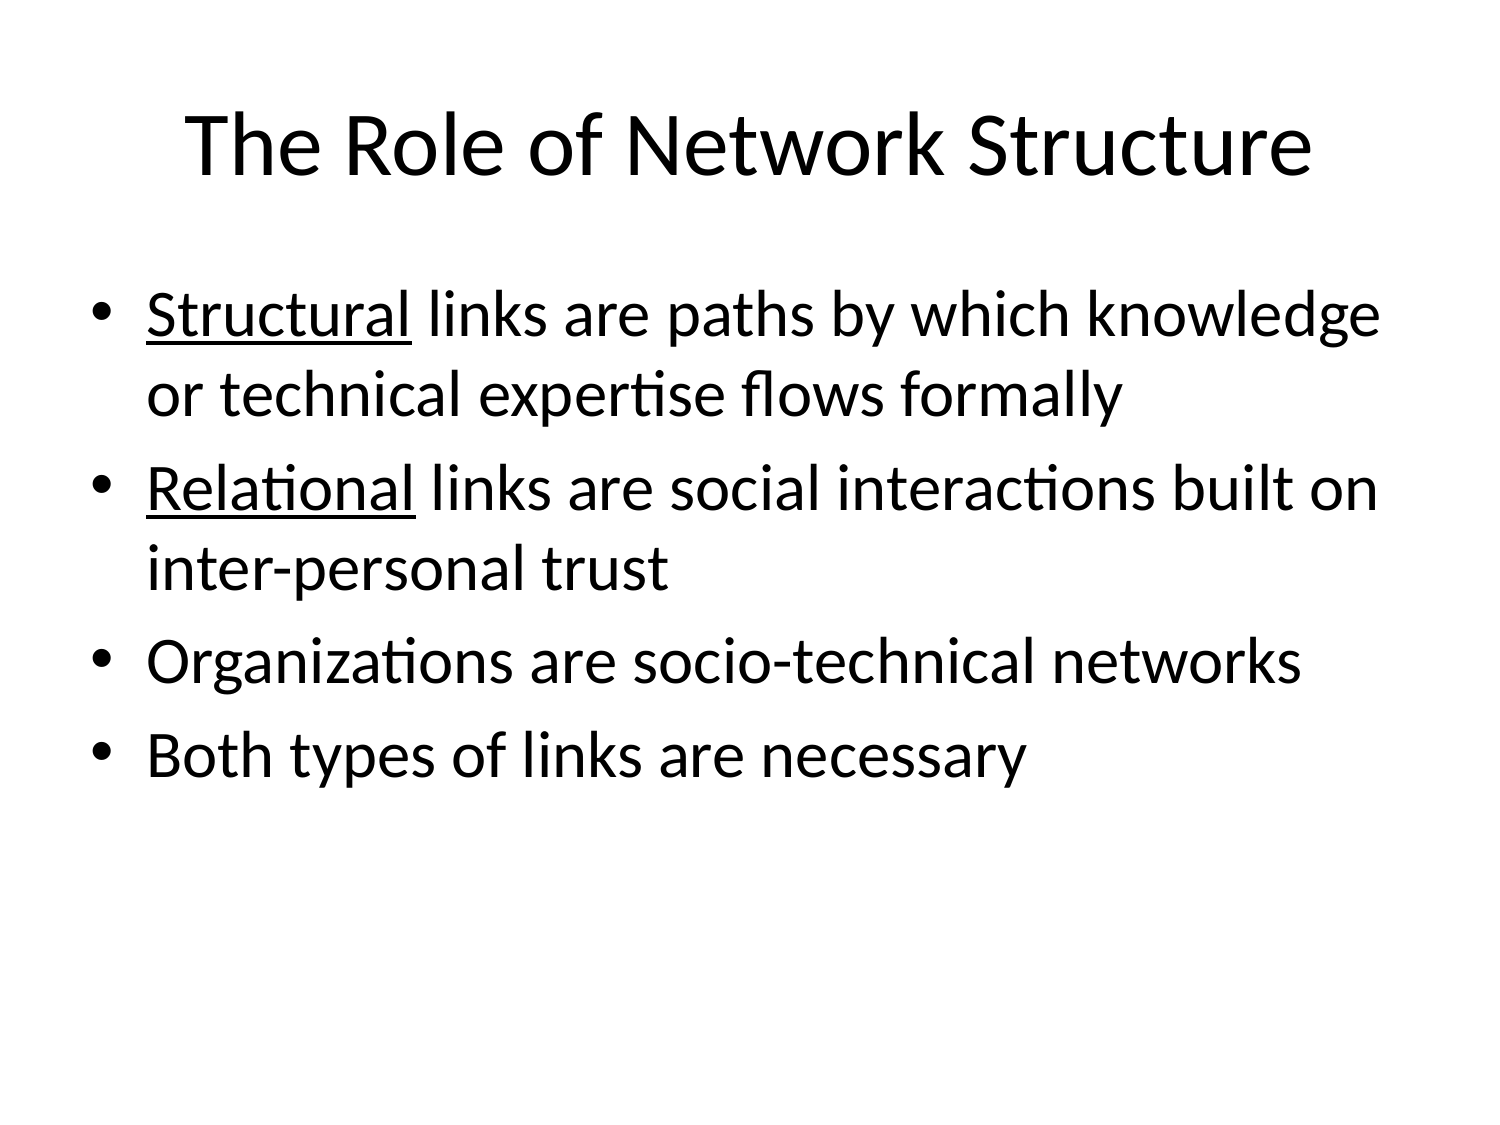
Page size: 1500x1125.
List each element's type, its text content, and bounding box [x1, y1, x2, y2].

title The Role of Network Structure [75, 45, 1425, 233]
list Structural links are paths by which knowledge or technical expertise flows formally Relational links are social interactions built on inter-personal trust Organizations are socio-technical networks Both types of links are necessary [75, 262, 1425, 1005]
